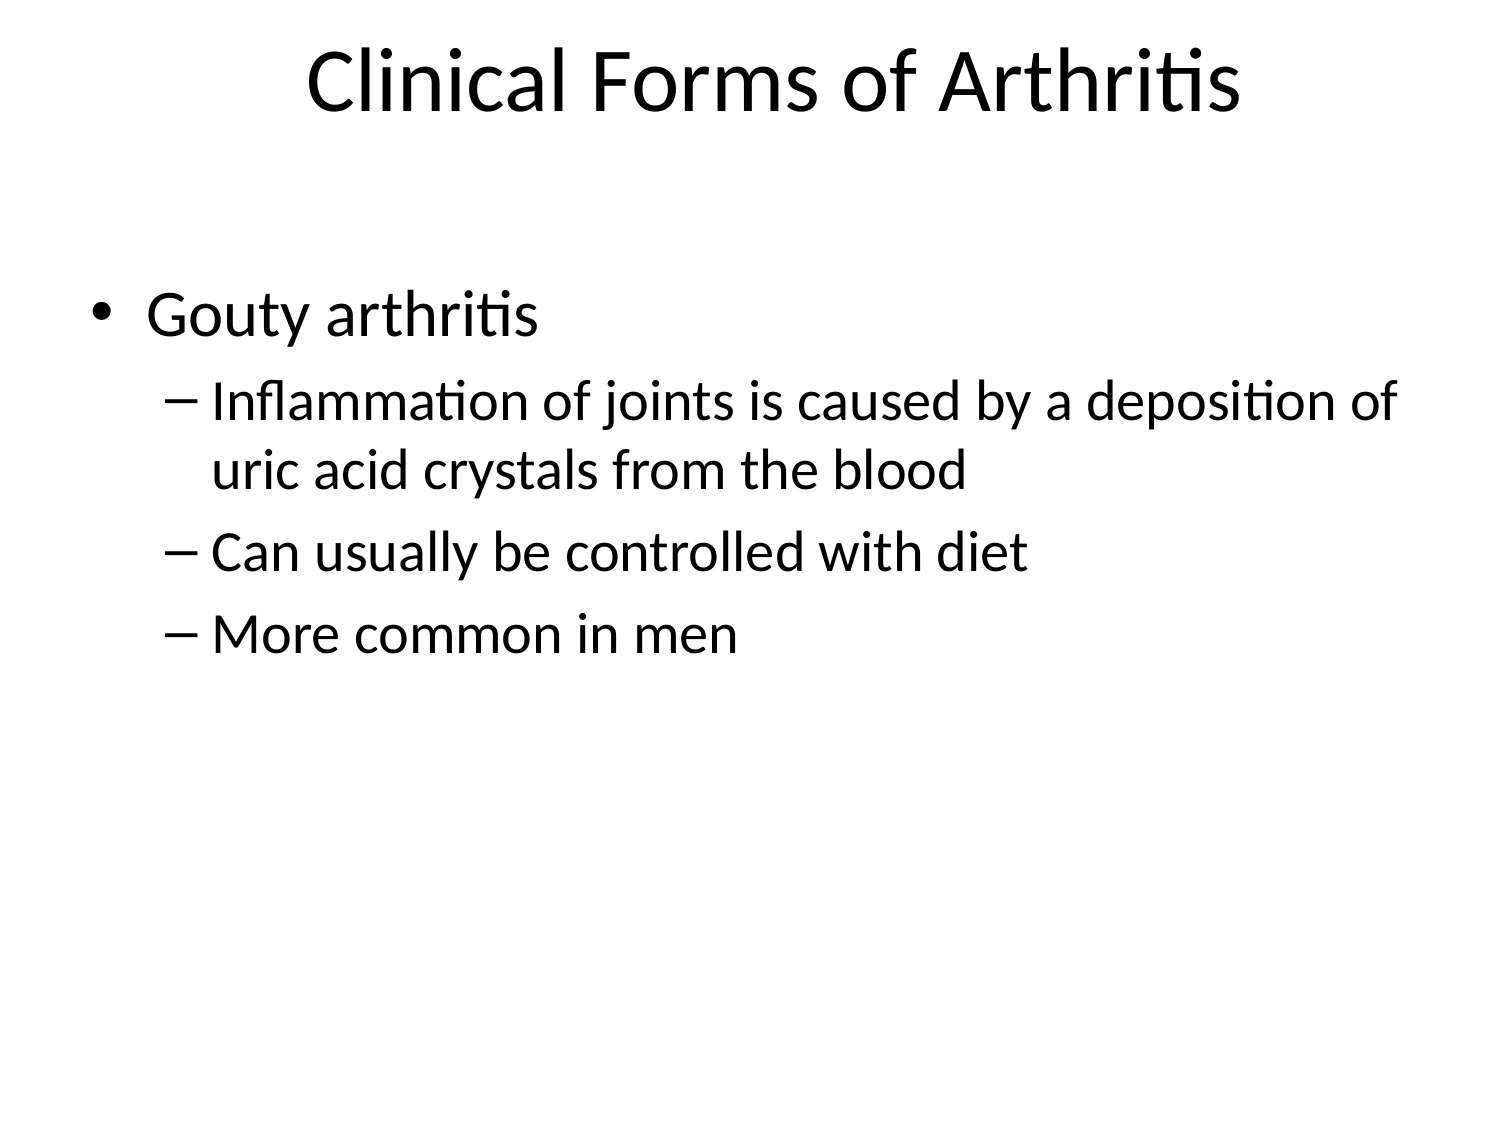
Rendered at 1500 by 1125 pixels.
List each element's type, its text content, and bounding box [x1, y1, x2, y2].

list Gouty arthritis Inflammation of joints is caused by a deposition of uric acid crystals from the blood Can usually be controlled with diet More common in men [75, 262, 1425, 1005]
title Clinical Forms of Arthritis [75, 37, 1475, 138]
